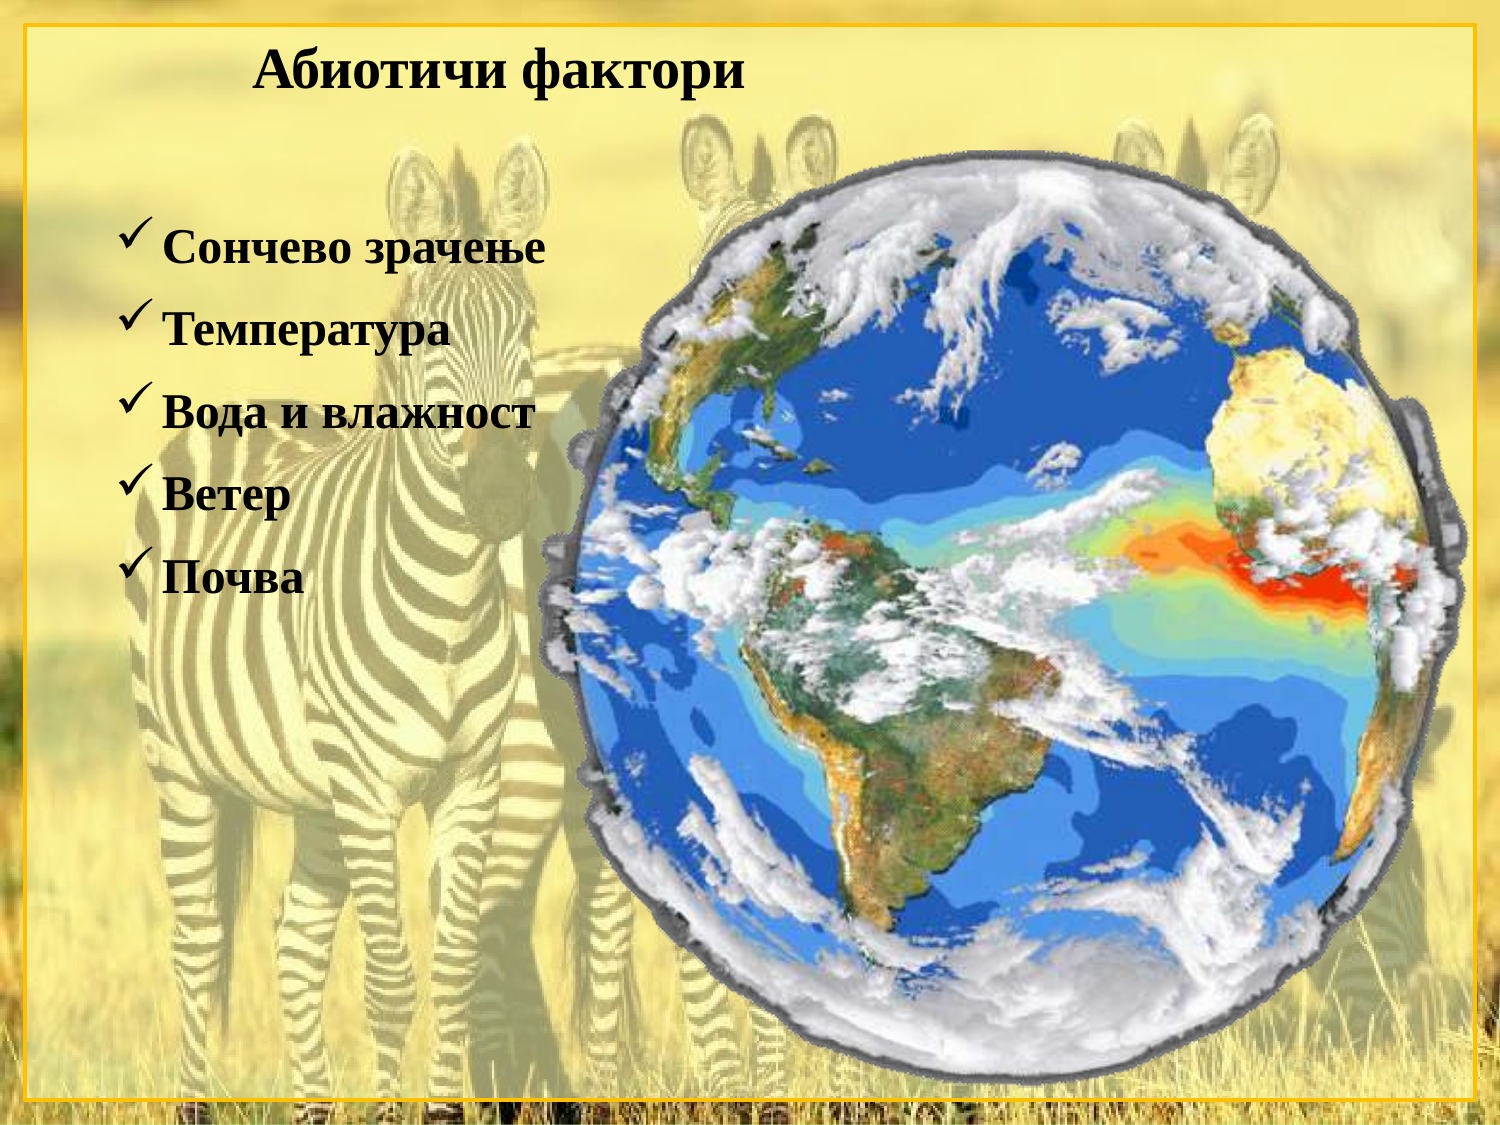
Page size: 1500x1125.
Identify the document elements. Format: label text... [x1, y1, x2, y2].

text_box [537, 149, 1470, 1088]
text_box [25, 25, 1476, 1101]
picture [0, 0, 1500, 1125]
title Абиотичи фактори [244, 28, 1400, 149]
text_box Сончево зрачење Температура Вода и влажност Ветер Почва [37, 121, 762, 604]
